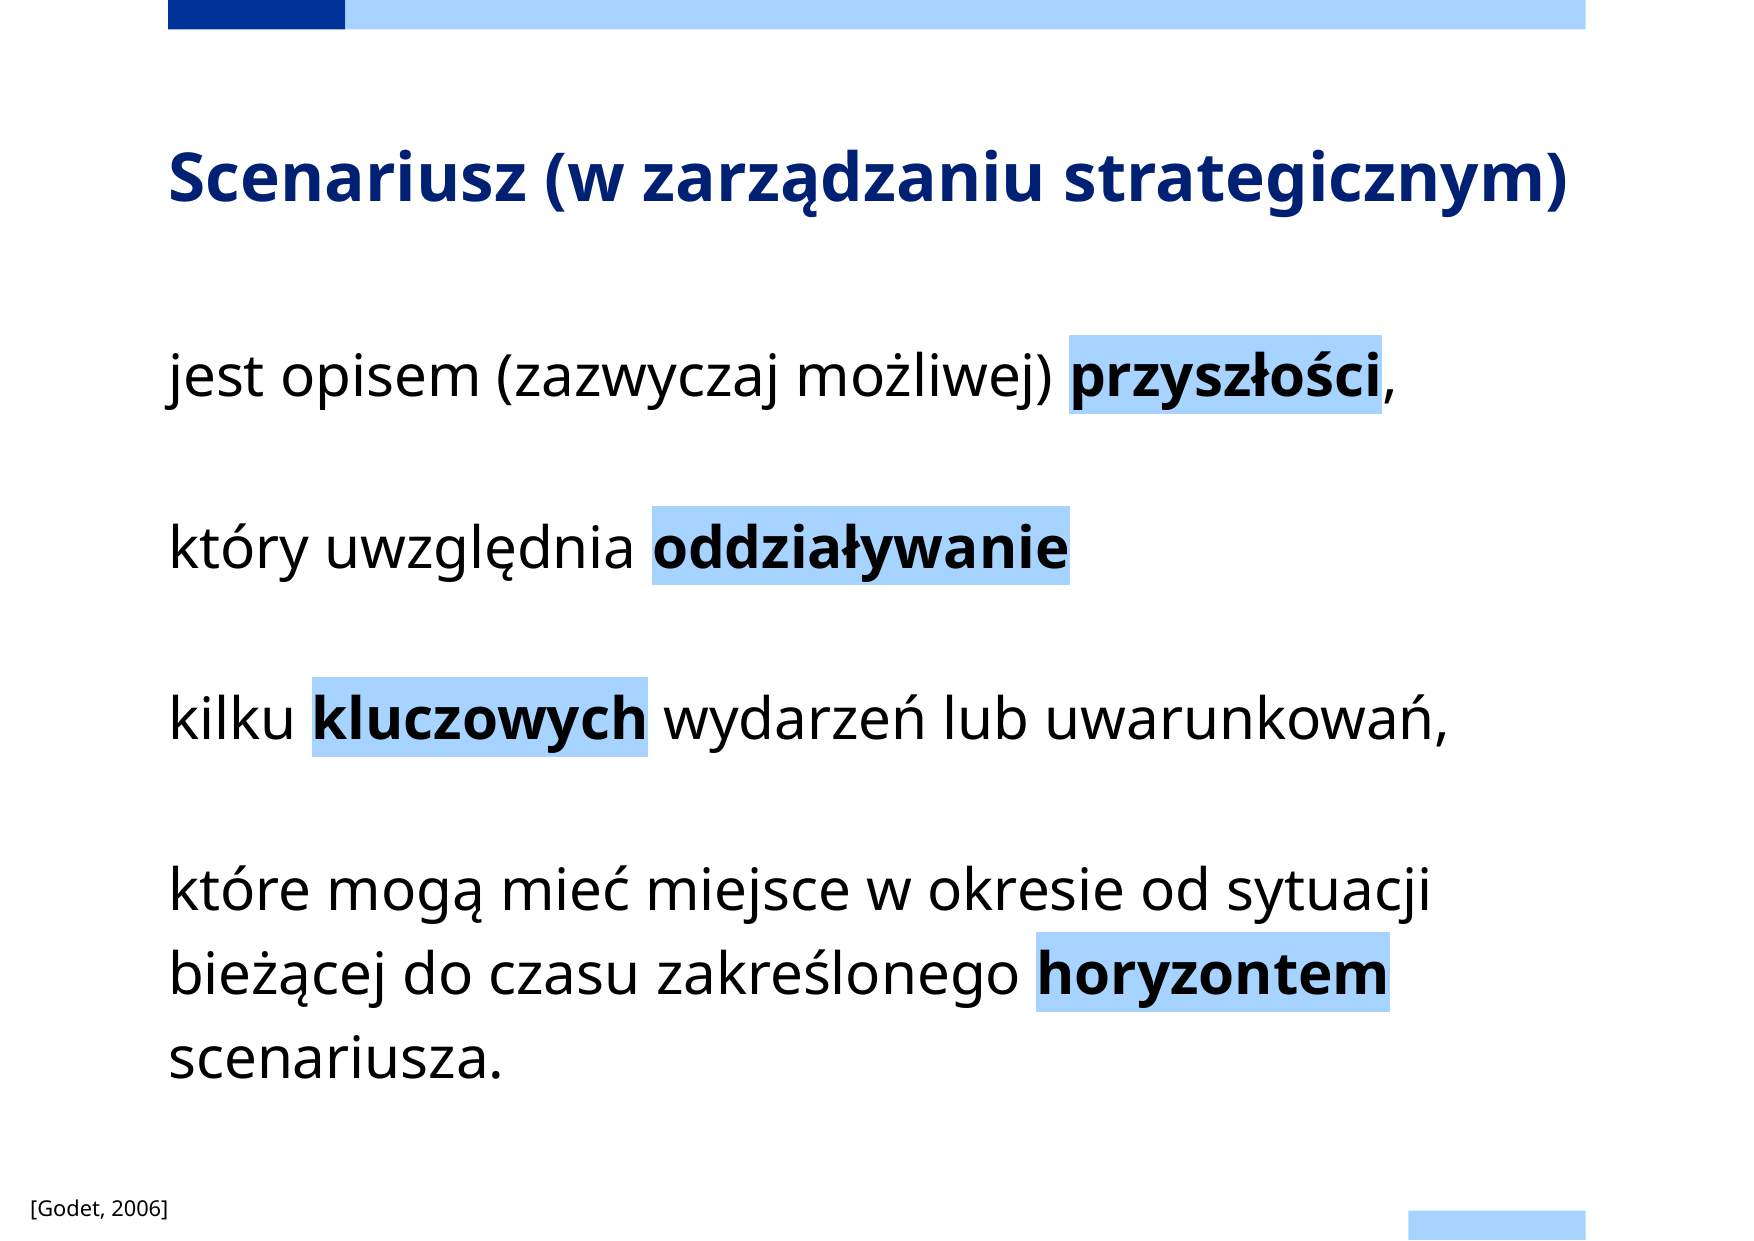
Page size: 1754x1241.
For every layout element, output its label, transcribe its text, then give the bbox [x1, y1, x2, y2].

list jest opisem (zazwyczaj możliwej) przyszłości, który uwzględnia oddziaływanie kilku kluczowych wydarzeń lub uwarunkowań, które mogą mieć miejsce w okresie od sytuacji bieżącej do czasu zakreślonego horyzontem scenariusza. [168, 324, 1586, 1152]
text_box [Godet, 2006] [15, 1187, 184, 1228]
title Scenariusz (w zarządzaniu strategicznym) [168, 147, 1586, 231]
